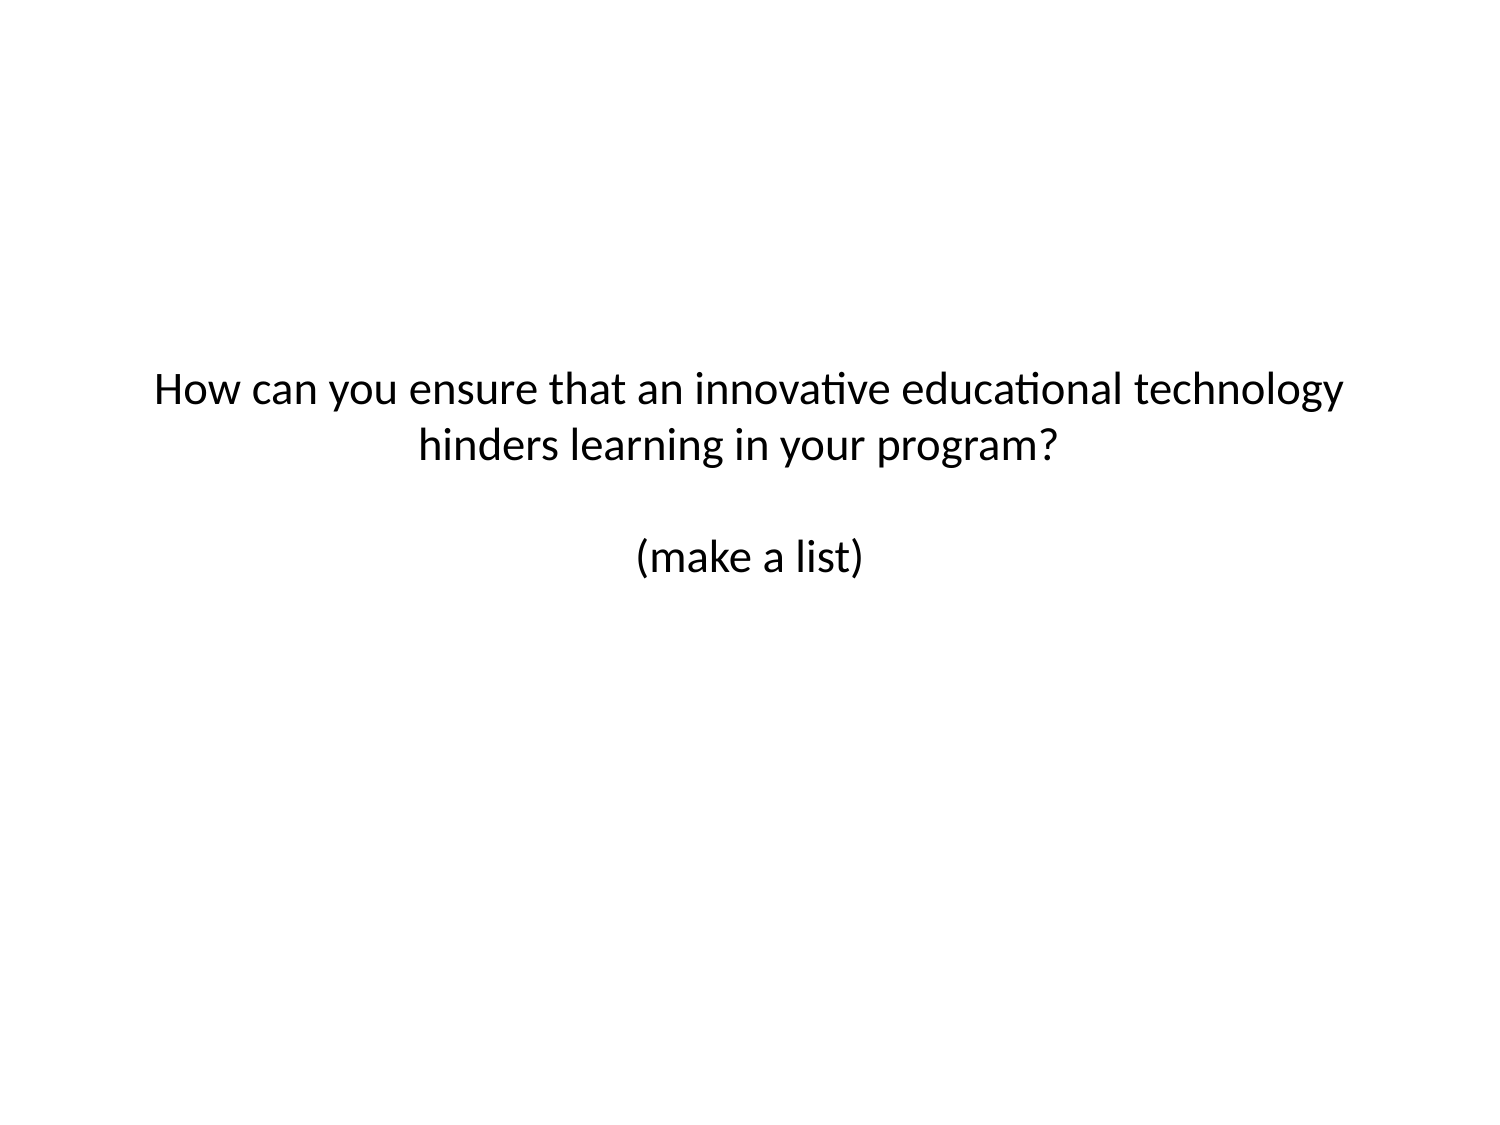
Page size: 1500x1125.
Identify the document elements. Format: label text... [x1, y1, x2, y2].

title How can you ensure that an innovative educational technology hinders learning in your program? (make a list) [112, 349, 1388, 591]
